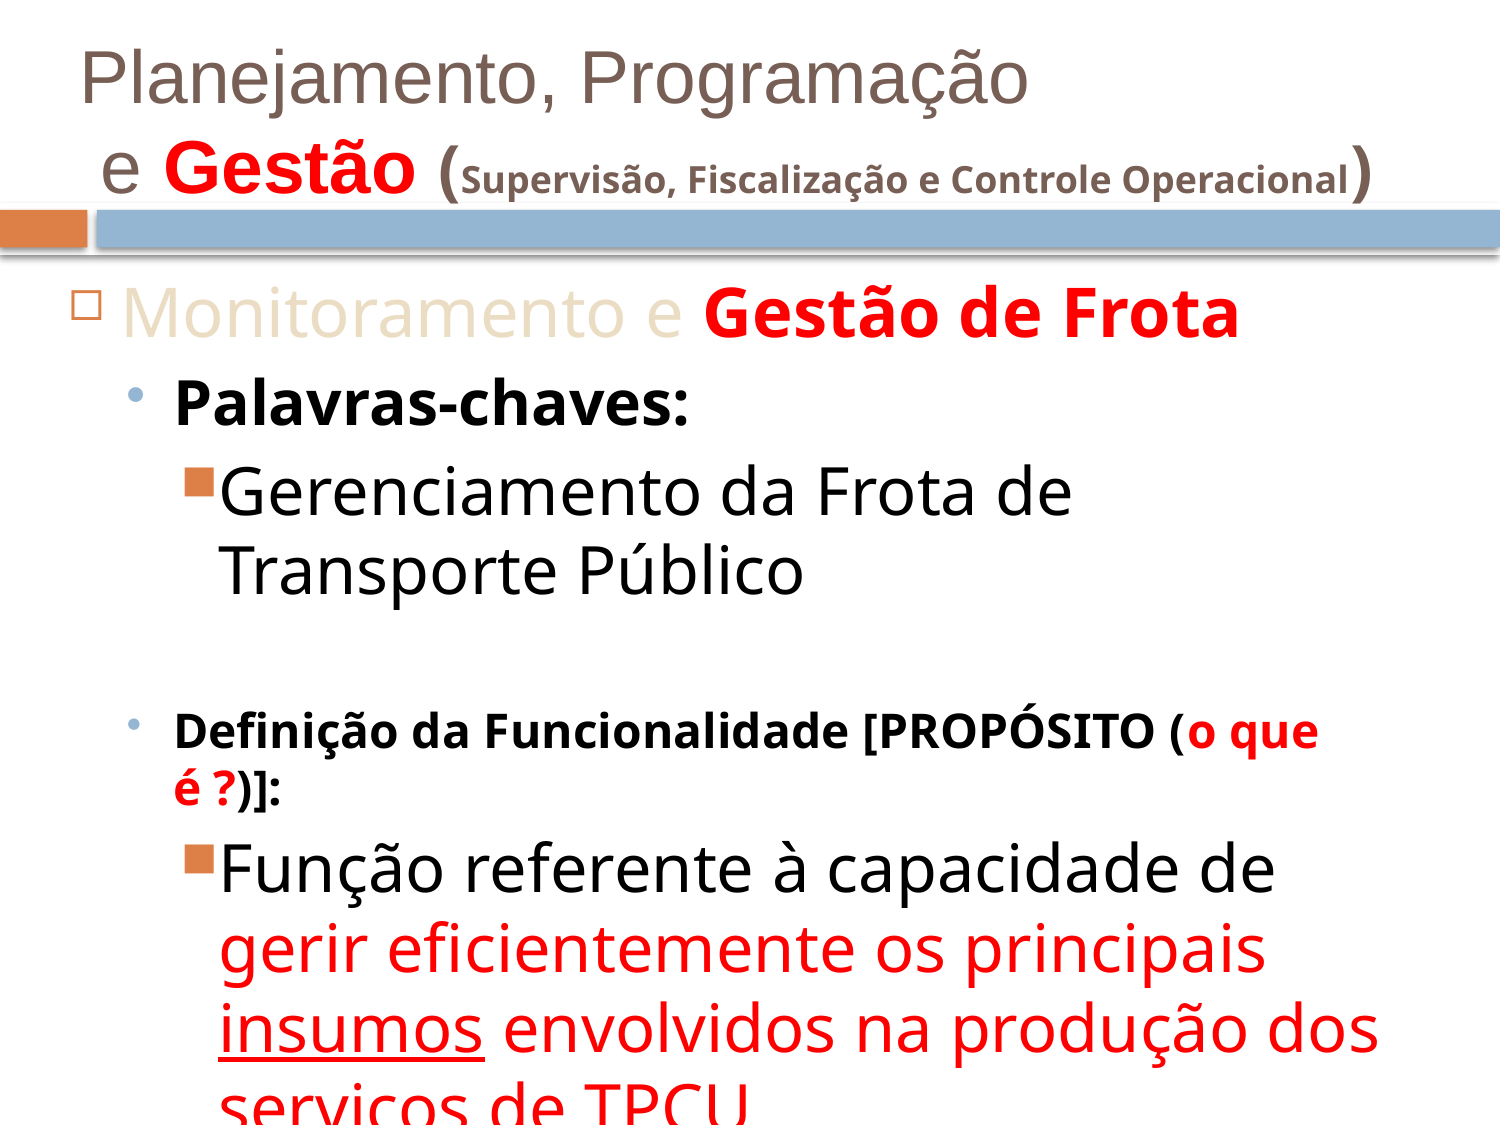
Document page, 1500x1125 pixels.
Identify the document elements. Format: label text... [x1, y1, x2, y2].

list Monitoramento e Gestão de Frota Palavras-chaves: Gerenciamento da Frota de Transporte Público Definição da Funcionalidade [PROPÓSITO (o que é ?)]: Função referente à capacidade de gerir eficientemente os principais insumos envolvidos na produção dos serviços de TPCU [53, 184, 1438, 927]
title Planejamento, Programação e Gestão (Supervisão, Fiscalização e Controle Operacional) [64, 37, 1459, 200]
